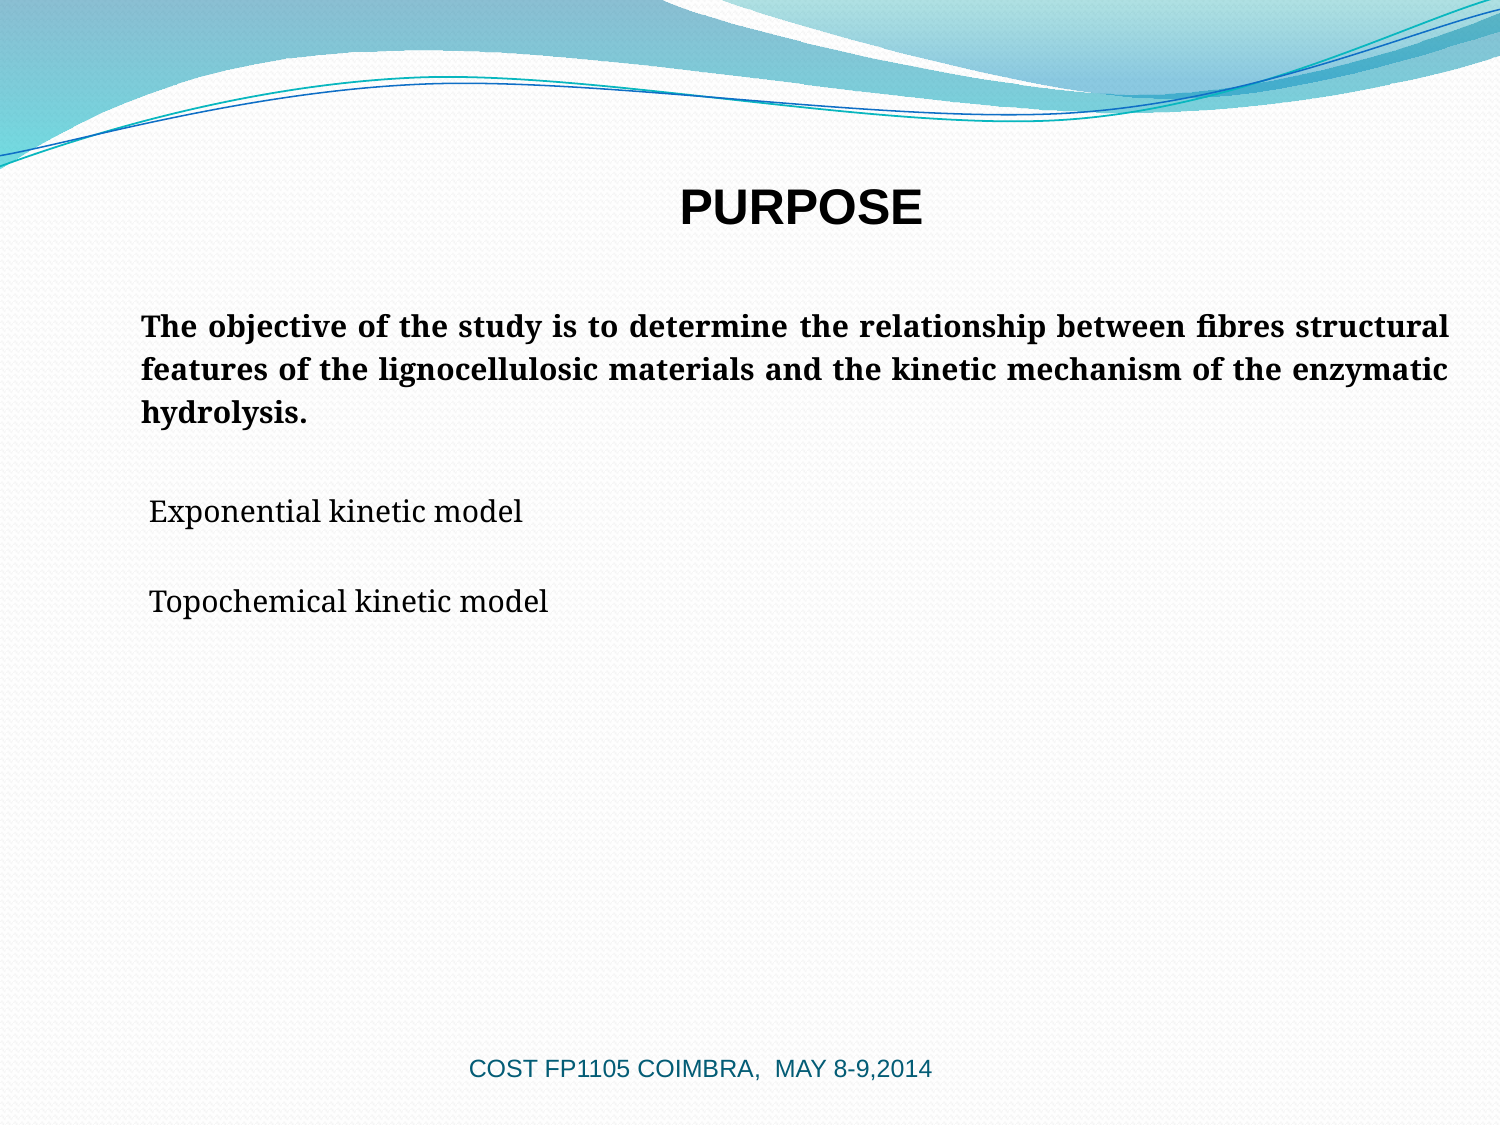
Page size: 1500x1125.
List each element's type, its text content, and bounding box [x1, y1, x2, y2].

title PURPOSE [128, 81, 1475, 235]
list The objective of the study is to determine the relationship between fibres structural features of the lignocellulosic materials and the kinetic mechanism of the enzymatic hydrolysis. Exponential kinetic model Topochemical kinetic model [93, 292, 1466, 729]
footer COST FP1105 COIMBRA, MAY 8-9,2014 [468, 1007, 1015, 1083]
